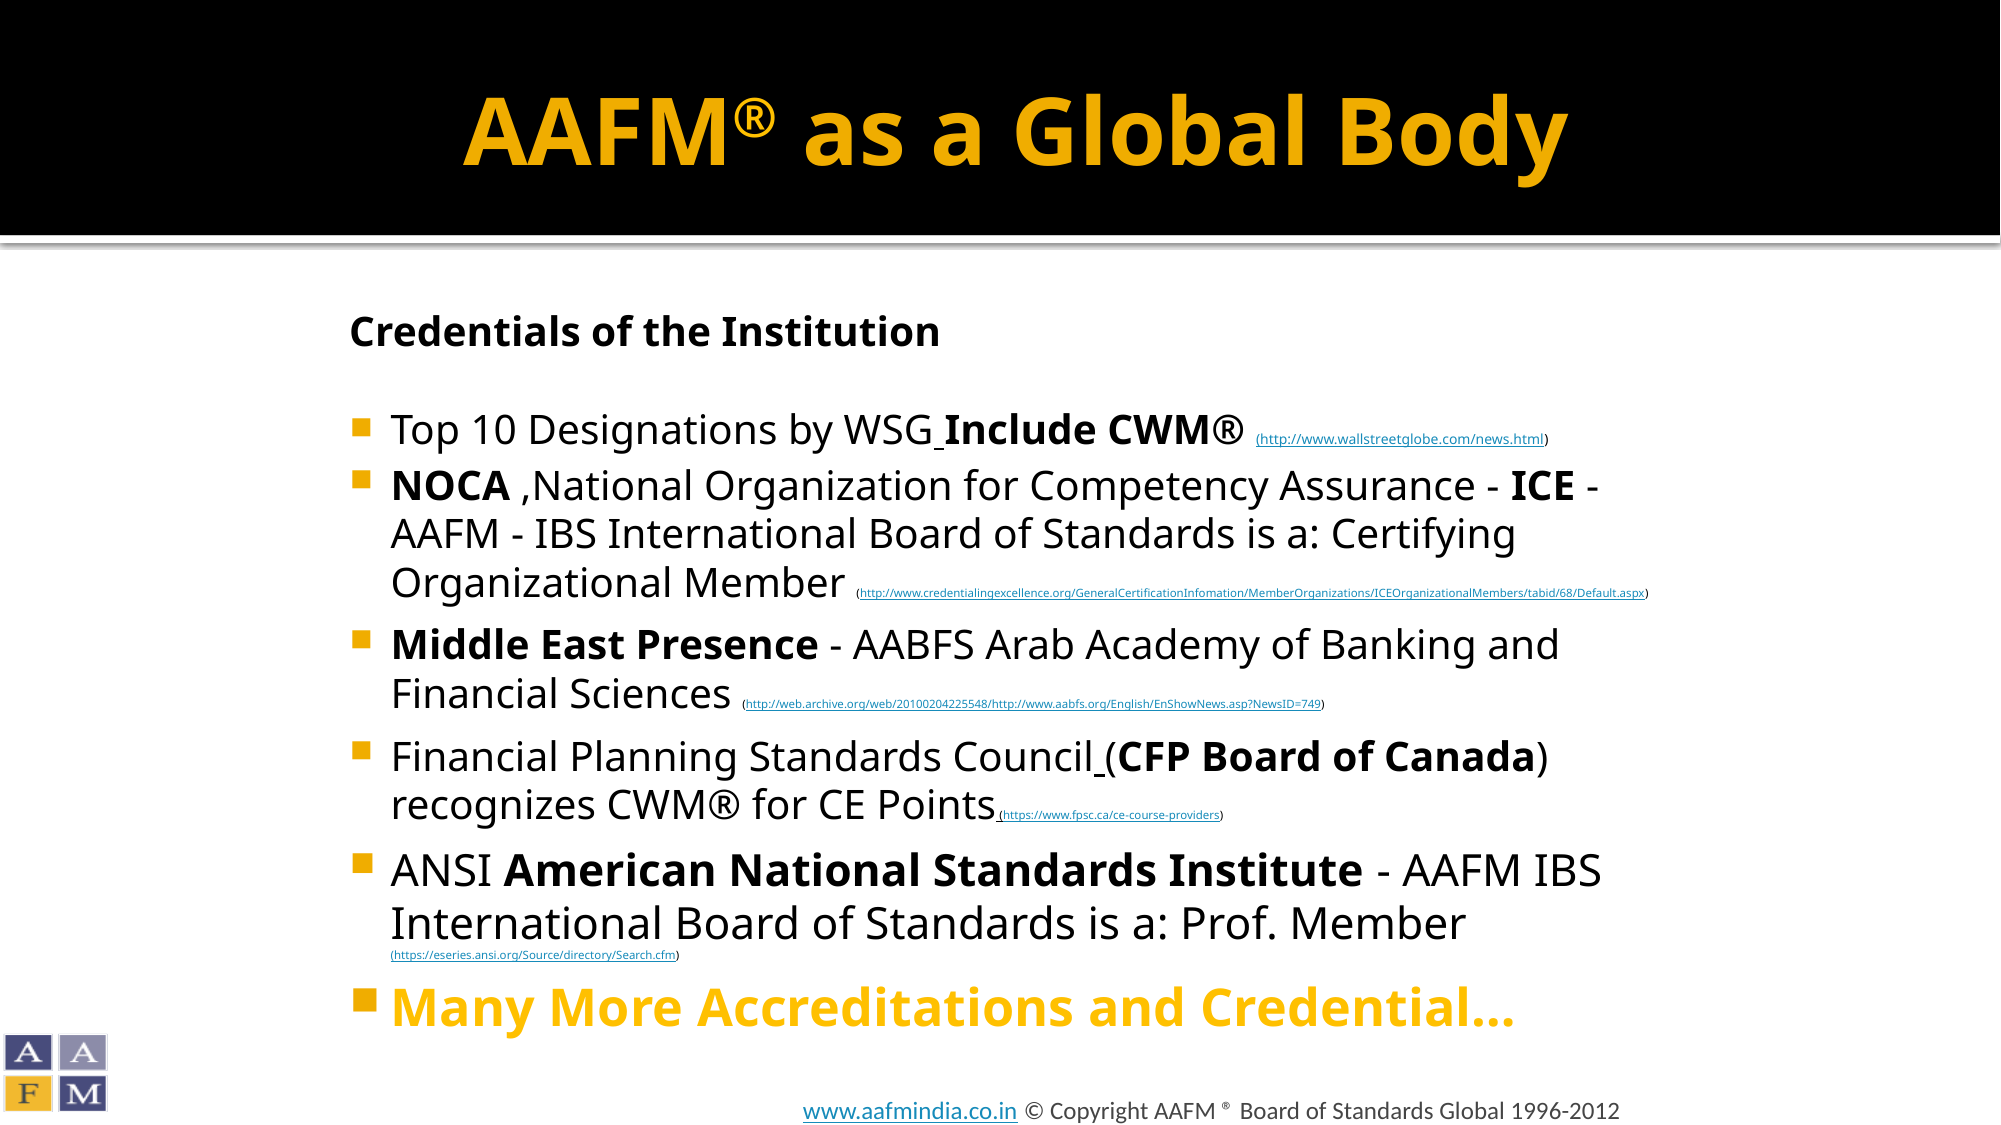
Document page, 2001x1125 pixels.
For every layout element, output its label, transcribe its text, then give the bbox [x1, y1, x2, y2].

picture [0, 1021, 117, 1125]
list Credentials of the Institution Top 10 Designations by WSG Include CWM® (http://www.wallstreetglobe.com/news.html) NOCA ,National Organization for Competency Assurance - ICE - AAFM - IBS International Board of Standards is a: Certifying Organizational Member (http://www.credentialingexcellence.org/GeneralCertificationInfomation/MemberOrganizations/ICEOrganizationalMembers/tabid/68/Default.aspx) Middle East Presence - AABFS Arab Academy of Banking and Financial Sciences (http://web.archive.org/web/20100204225548/http://www.aabfs.org/English/EnShowNews.asp?NewsID=749) Financial Planning Standards Council (CFP Board of Canada) recognizes CWM® for CE Points (https://www.fpsc.ca/ce-course-providers) ANSI American National Standards Institute - AAFM IBS International Board of Standards is a: Prof. Member (https://eseries.ansi.org/Source/directory/Search.cfm) Many More Accreditations and Credential… [324, 291, 1675, 1063]
title AAFM® as a Global Body [99, 25, 1900, 231]
